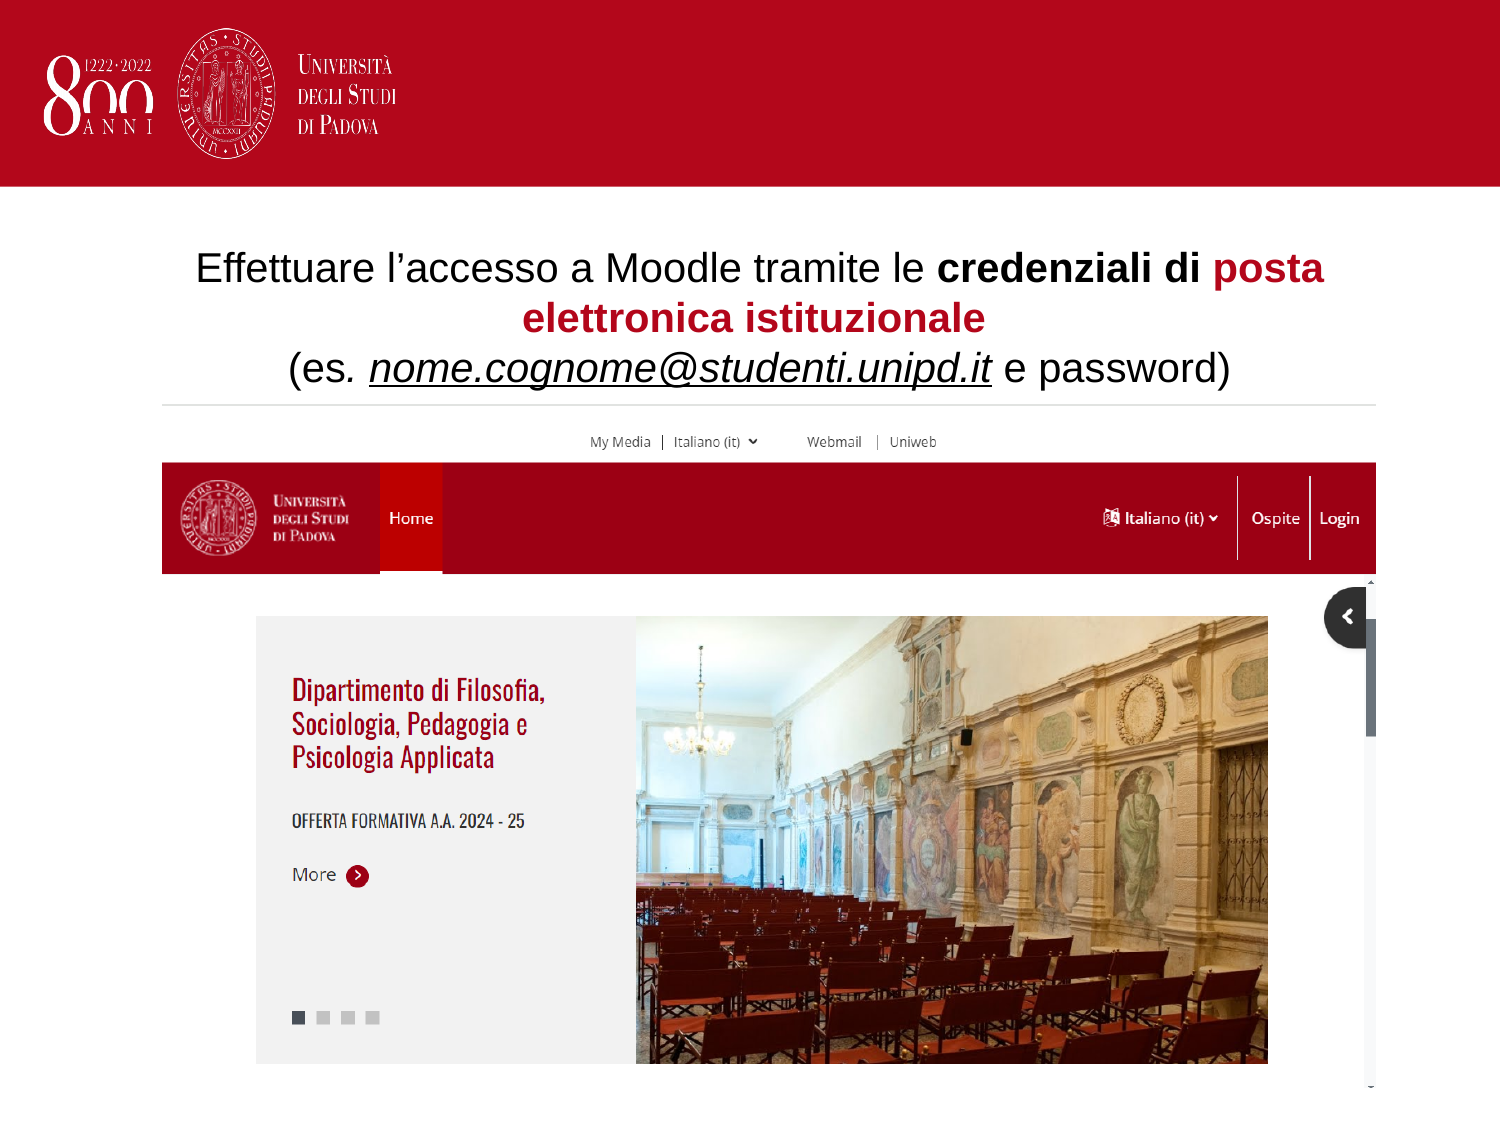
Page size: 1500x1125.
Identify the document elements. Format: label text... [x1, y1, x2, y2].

title MOODLE [1257, 155, 1495, 285]
picture [162, 404, 1377, 1088]
text_box Effettuare l’accesso a Moodle tramite le credenziali di posta elettronica istituzionale (es. nome.cognome@studenti.unipd.it e password) [143, 233, 1376, 436]
